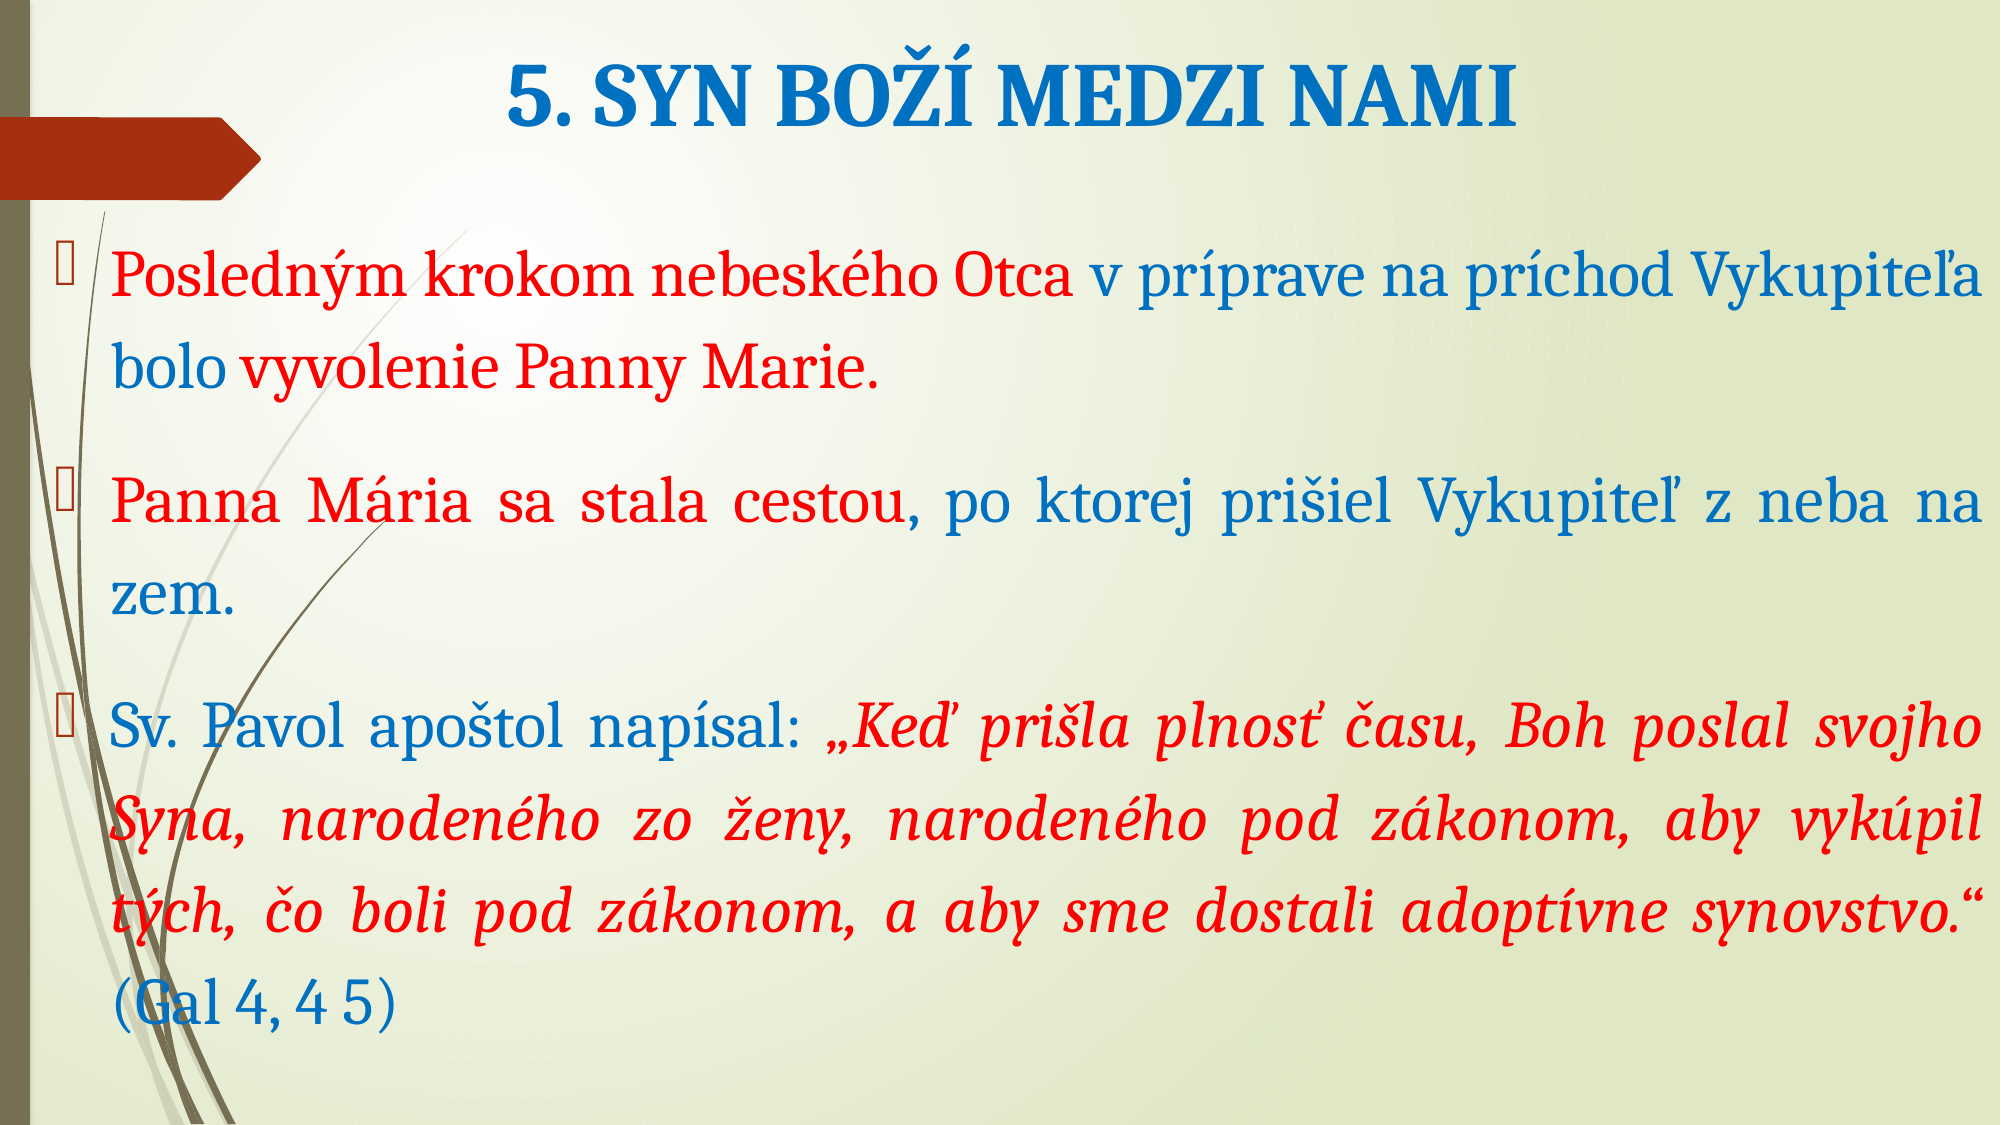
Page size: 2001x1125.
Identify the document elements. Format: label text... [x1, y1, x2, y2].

title 5. SYN BOŽÍ MEDZI NAMI [39, 10, 1987, 166]
list Posledným krokom nebeského Otca v príprave na príchod Vykupiteľa bolo vyvolenie Panny Marie. Panna Mária sa stala cestou, po ktorej prišiel Vykupiteľ z neba na zem. Sv. Pavol apoštol napísal: „Keď prišla plnosť času, Boh poslal svojho Syna, narodeného zo ženy, narodeného pod zákonom, aby vykúpil tých, čo boli pod zákonom, a aby sme dostali adoptívne synovstvo.“ (Gal 4, 4 5) [39, 210, 2000, 1125]
